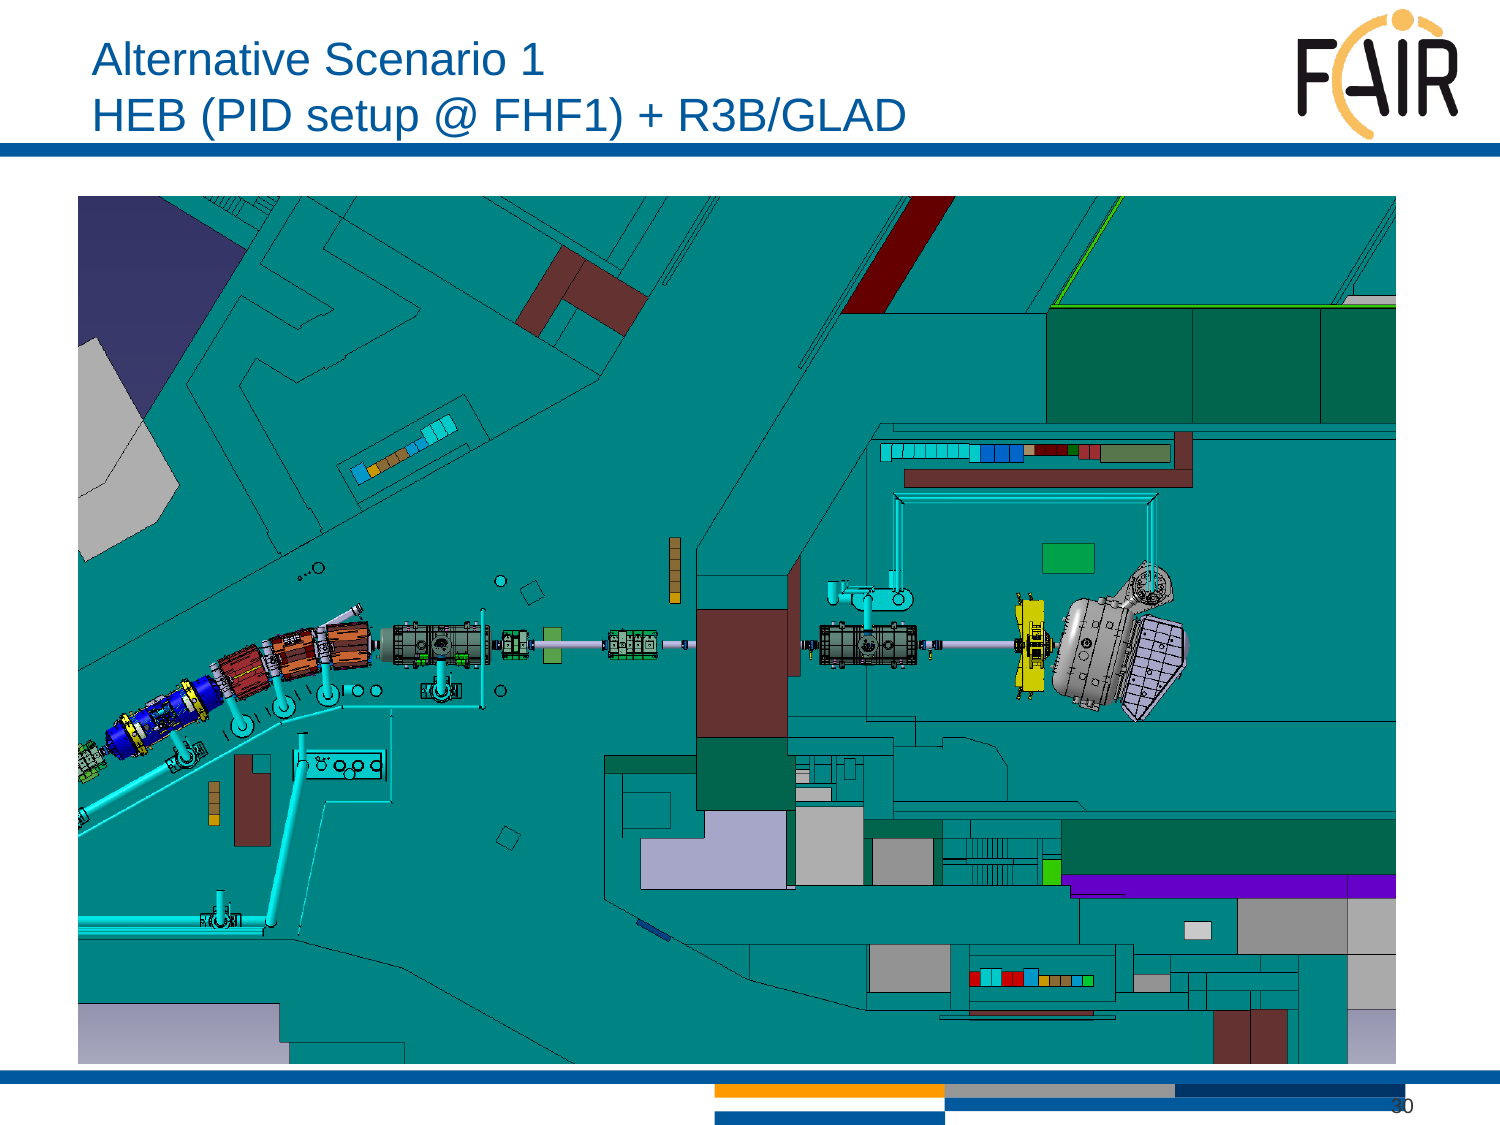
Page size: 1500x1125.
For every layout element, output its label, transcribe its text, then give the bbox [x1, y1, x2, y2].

picture [1296, 6, 1459, 142]
picture [78, 195, 1397, 1065]
title Alternative Scenario 1 HEB (PID setup @ FHF1) + R3B/GLAD [76, 18, 1040, 149]
slide_number 30 [1306, 1074, 1429, 1125]
